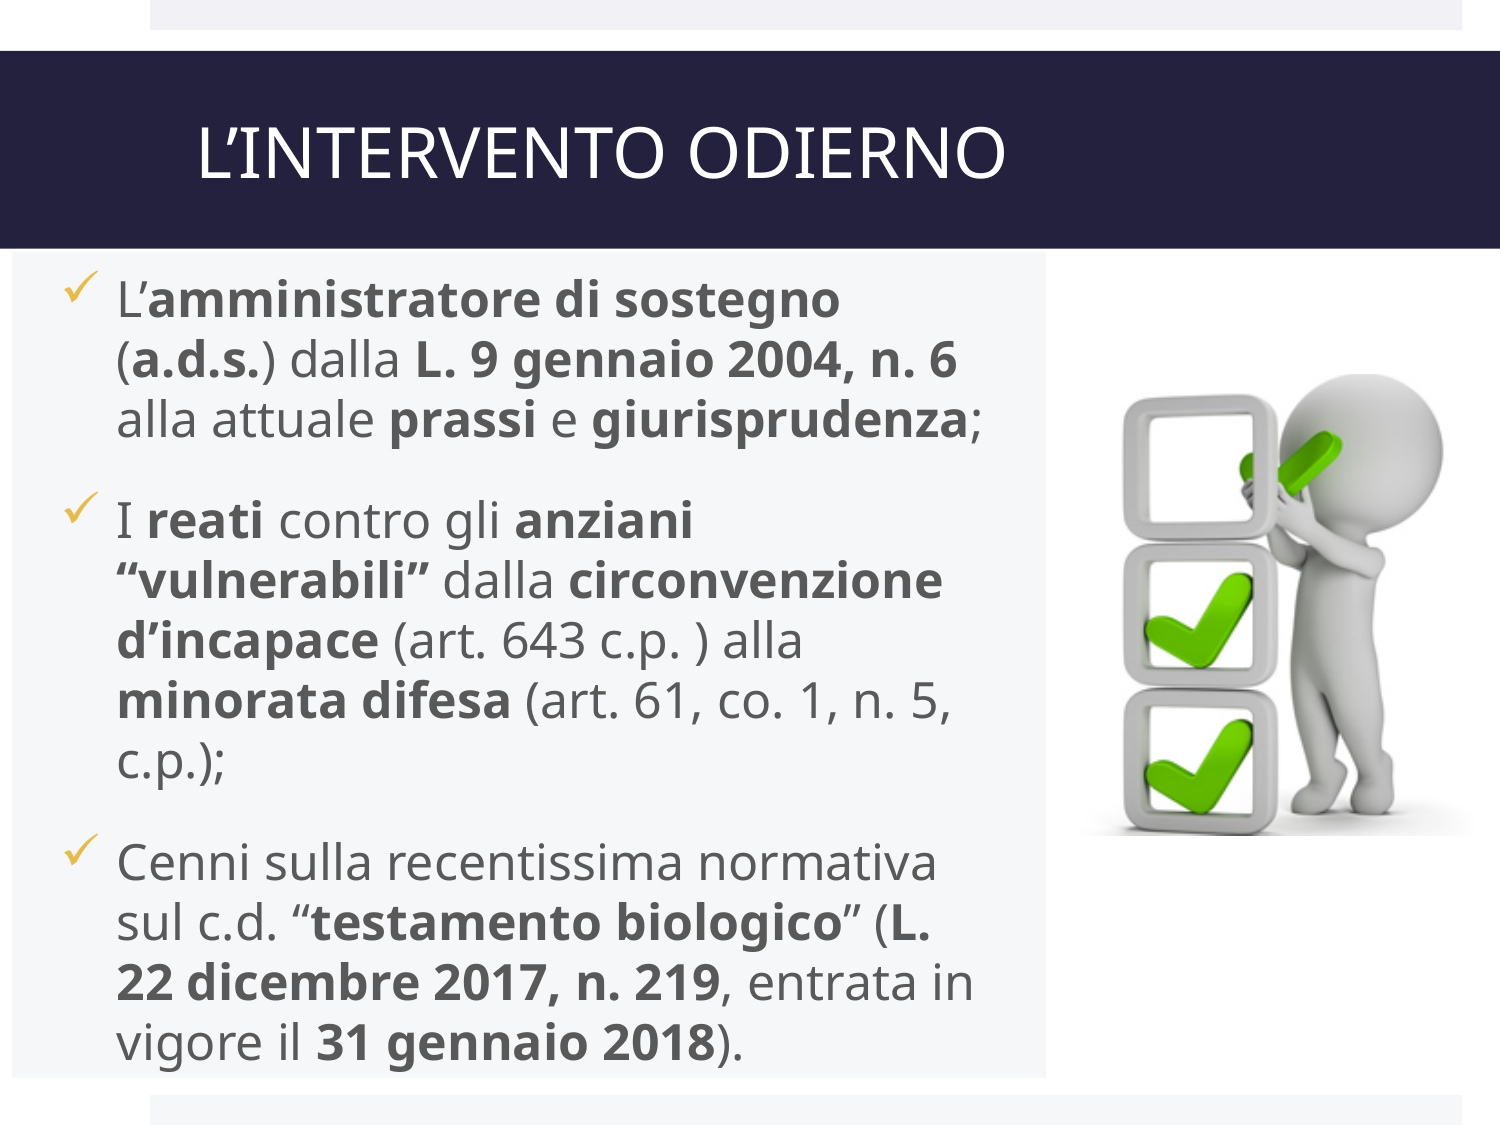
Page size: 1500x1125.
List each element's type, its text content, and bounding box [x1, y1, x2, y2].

title L’INTERVENTO ODIERNO [0, 50, 1500, 249]
picture [1045, 373, 1500, 837]
subtitle L’amministratore di sostegno (a.d.s.) dalla L. 9 gennaio 2004, n. 6 alla attuale prassi e giurisprudenza; I reati contro gli anziani “vulnerabili” dalla circonvenzione d’incapace (art. 643 c.p. ) alla minorata difesa (art. 61, co. 1, n. 5, c.p.); Cenni sulla recentissima normativa sul c.d. “testamento biologico” (L. 22 dicembre 2017, n. 219, entrata in vigore il 31 gennaio 2018). [12, 252, 1047, 1078]
